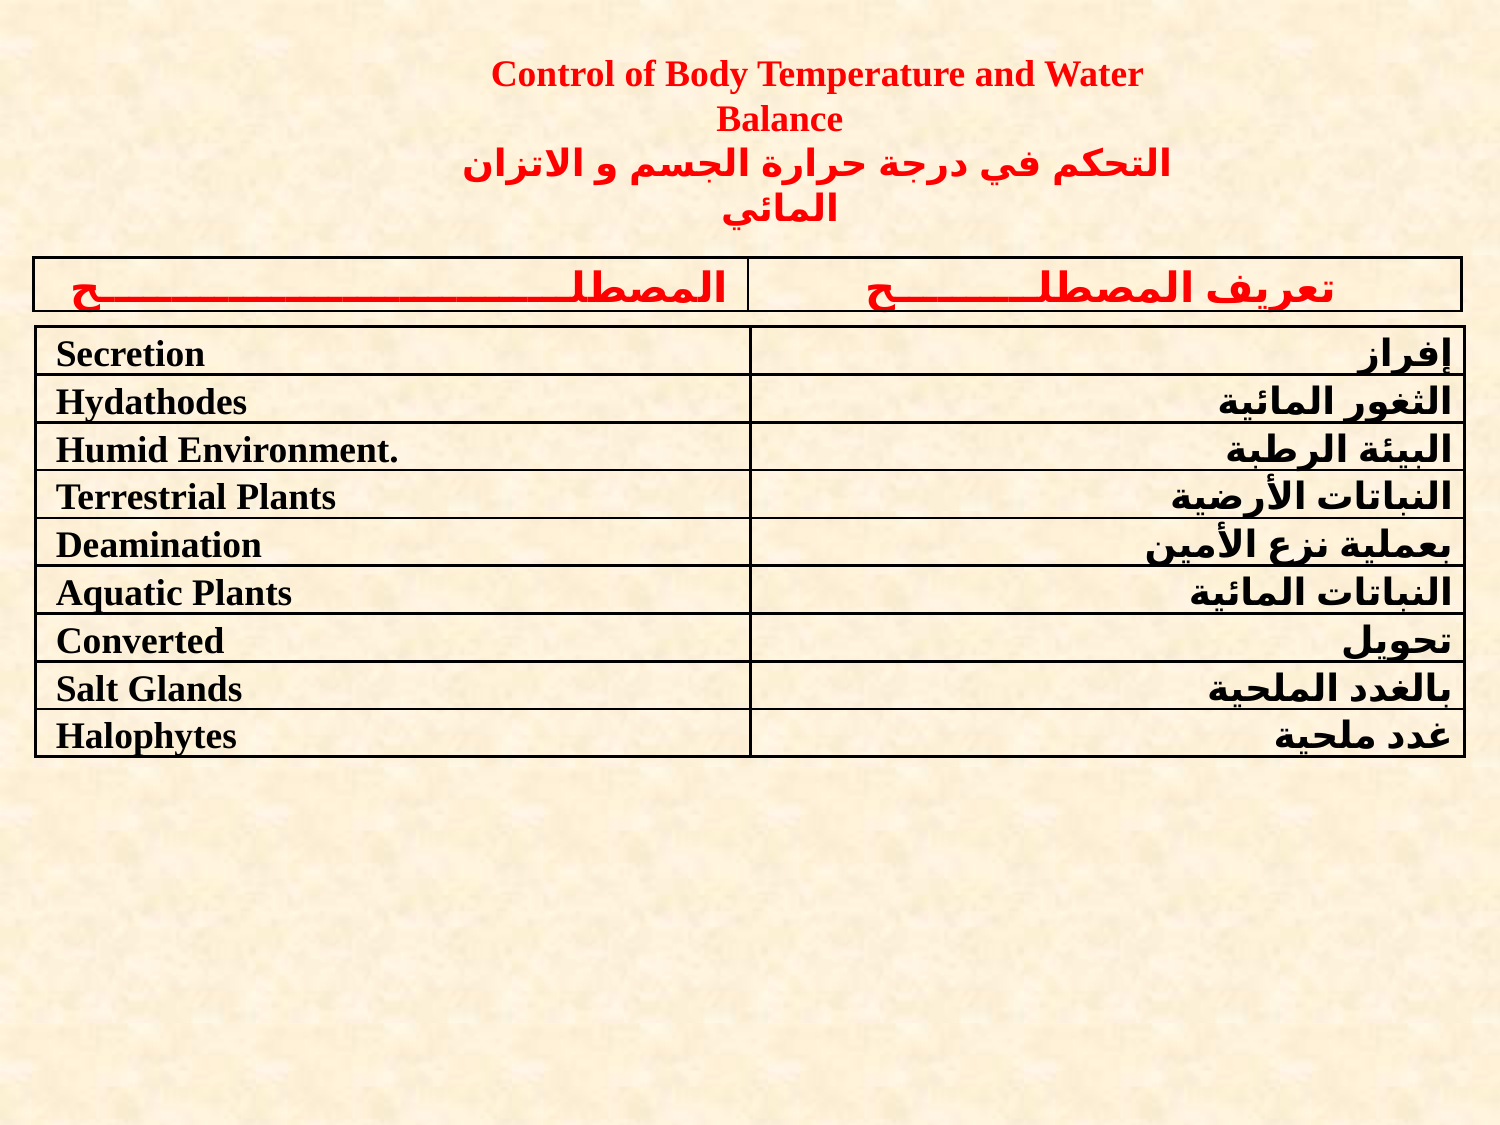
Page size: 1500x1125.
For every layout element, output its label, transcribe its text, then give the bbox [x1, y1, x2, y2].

table_cell الثغور المائية [752, 376, 1463, 421]
table_cell Terrestrial Plants [37, 471, 749, 517]
table_cell Salt Glands [37, 663, 749, 708]
picture [0, 0, 1500, 1125]
table_cell Humid Environment. [37, 424, 749, 469]
table_header إفراز [752, 328, 1463, 373]
table_cell بالغدد الملحية [752, 663, 1463, 708]
table_cell غدد ملحية [752, 710, 1463, 755]
text_box Control of Body Temperature and Water Balance التحكم في درجة حرارة الجسم و الاتزان المائي [345, 86, 1215, 191]
table_cell Converted [37, 615, 749, 660]
table_cell Aquatic Plants [37, 567, 749, 612]
table_cell Deamination [37, 519, 749, 564]
table_cell Hydathodes [37, 376, 749, 421]
table_header المصطلـــــــــــــــــــــــــــــــــح [35, 259, 747, 310]
table_cell بعملية نزع الأمين [752, 519, 1463, 564]
table_cell Halophytes [37, 710, 749, 755]
table_cell النباتات المائية [752, 567, 1463, 612]
table_header تعريف المصطلــــــــــح [749, 259, 1460, 310]
table_cell النباتات الأرضية [752, 471, 1463, 517]
table_cell تحويل [752, 615, 1463, 660]
table_header Secretion [37, 328, 749, 373]
table_cell البيئة الرطبة [752, 424, 1463, 469]
